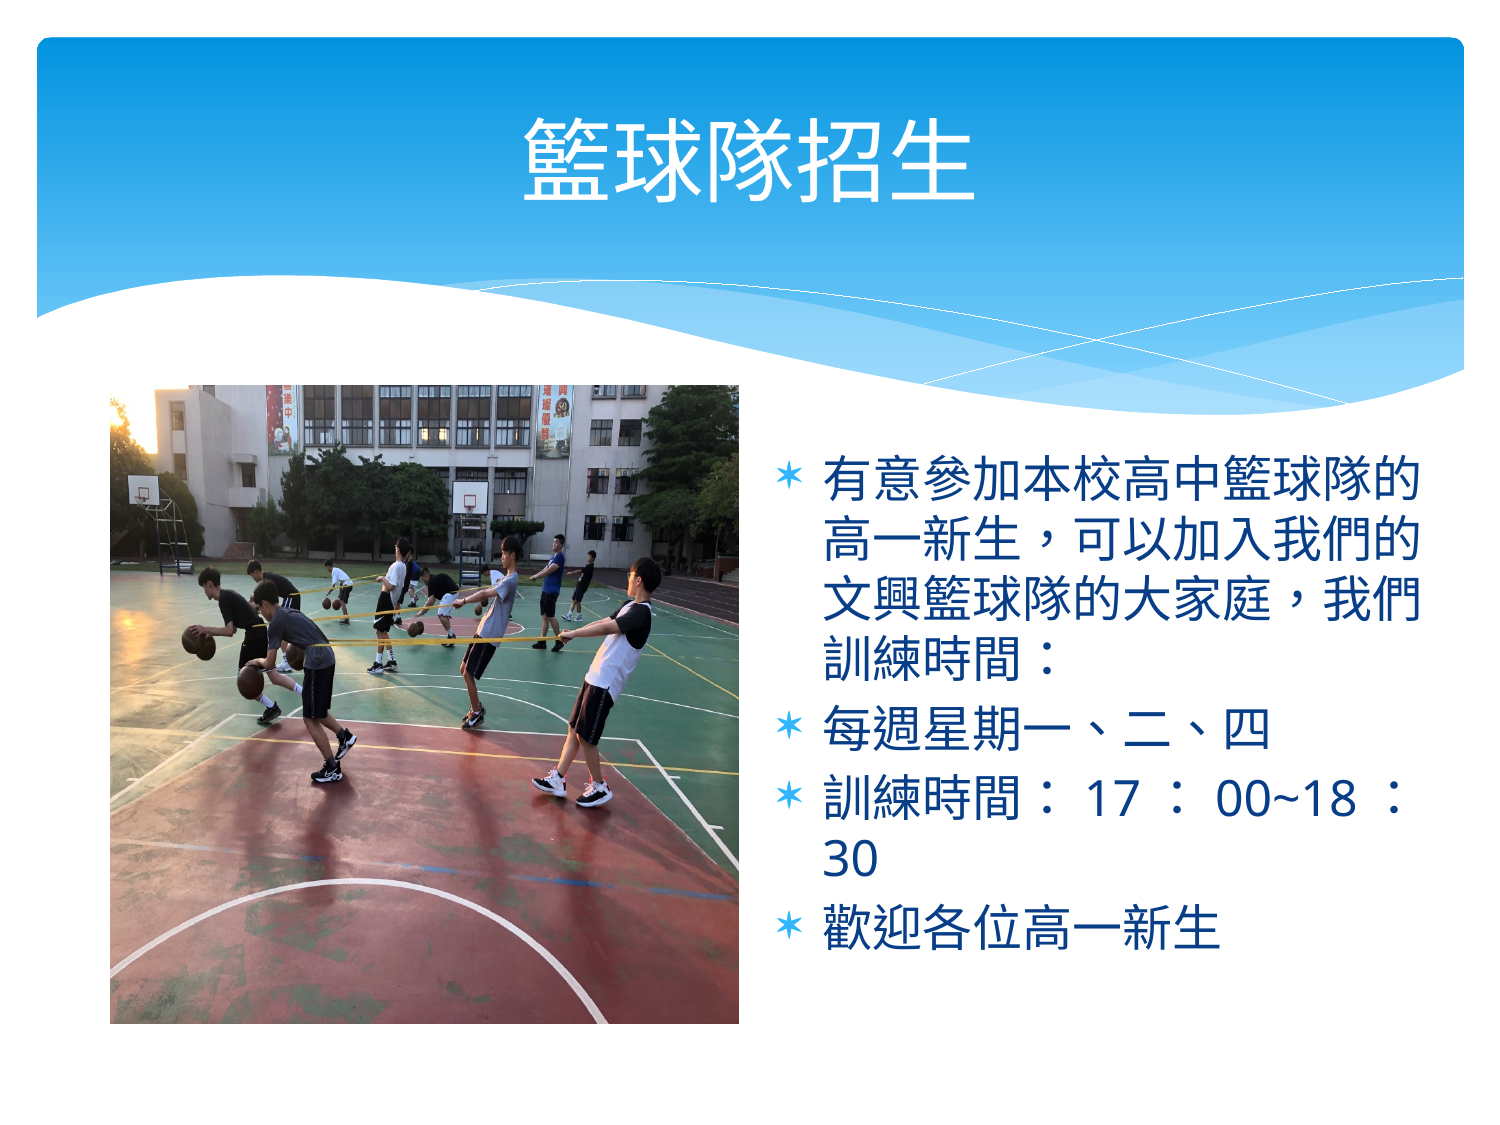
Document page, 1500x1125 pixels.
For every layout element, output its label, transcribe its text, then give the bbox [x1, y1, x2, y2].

title 籃球隊招生 [75, 55, 1425, 261]
list 有意參加本校高中籃球隊的高一新生，可以加入我們的文興籃球隊的大家庭，我們訓練時間： 每週星期一、二、四 訓練時間：17：00~18：30 歡迎各位高一新生 [761, 439, 1447, 1005]
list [110, 385, 739, 1024]
